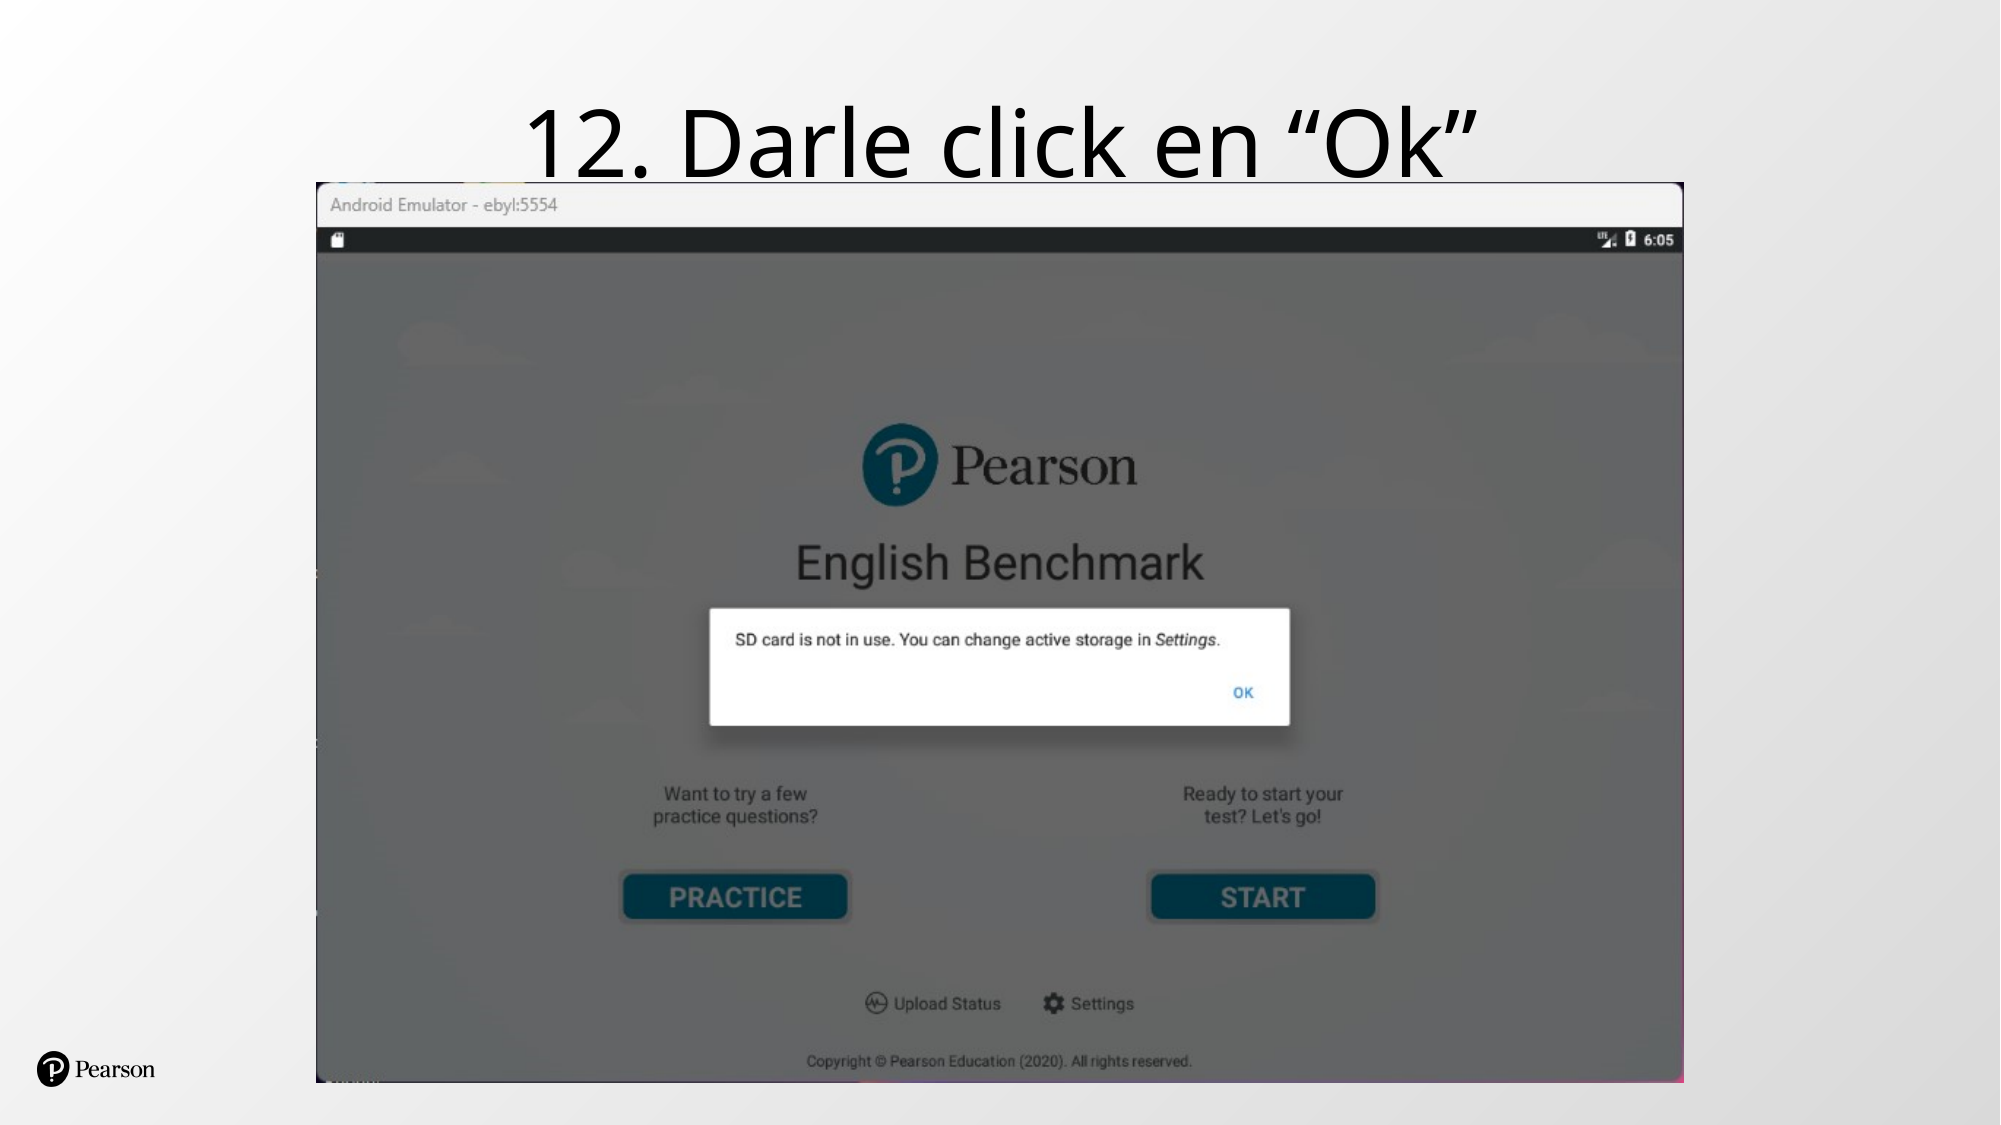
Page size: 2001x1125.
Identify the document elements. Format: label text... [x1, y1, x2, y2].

picture [316, 182, 1684, 1083]
picture [37, 1051, 155, 1087]
title 12. Darle click en “Ok” [137, 42, 1863, 260]
